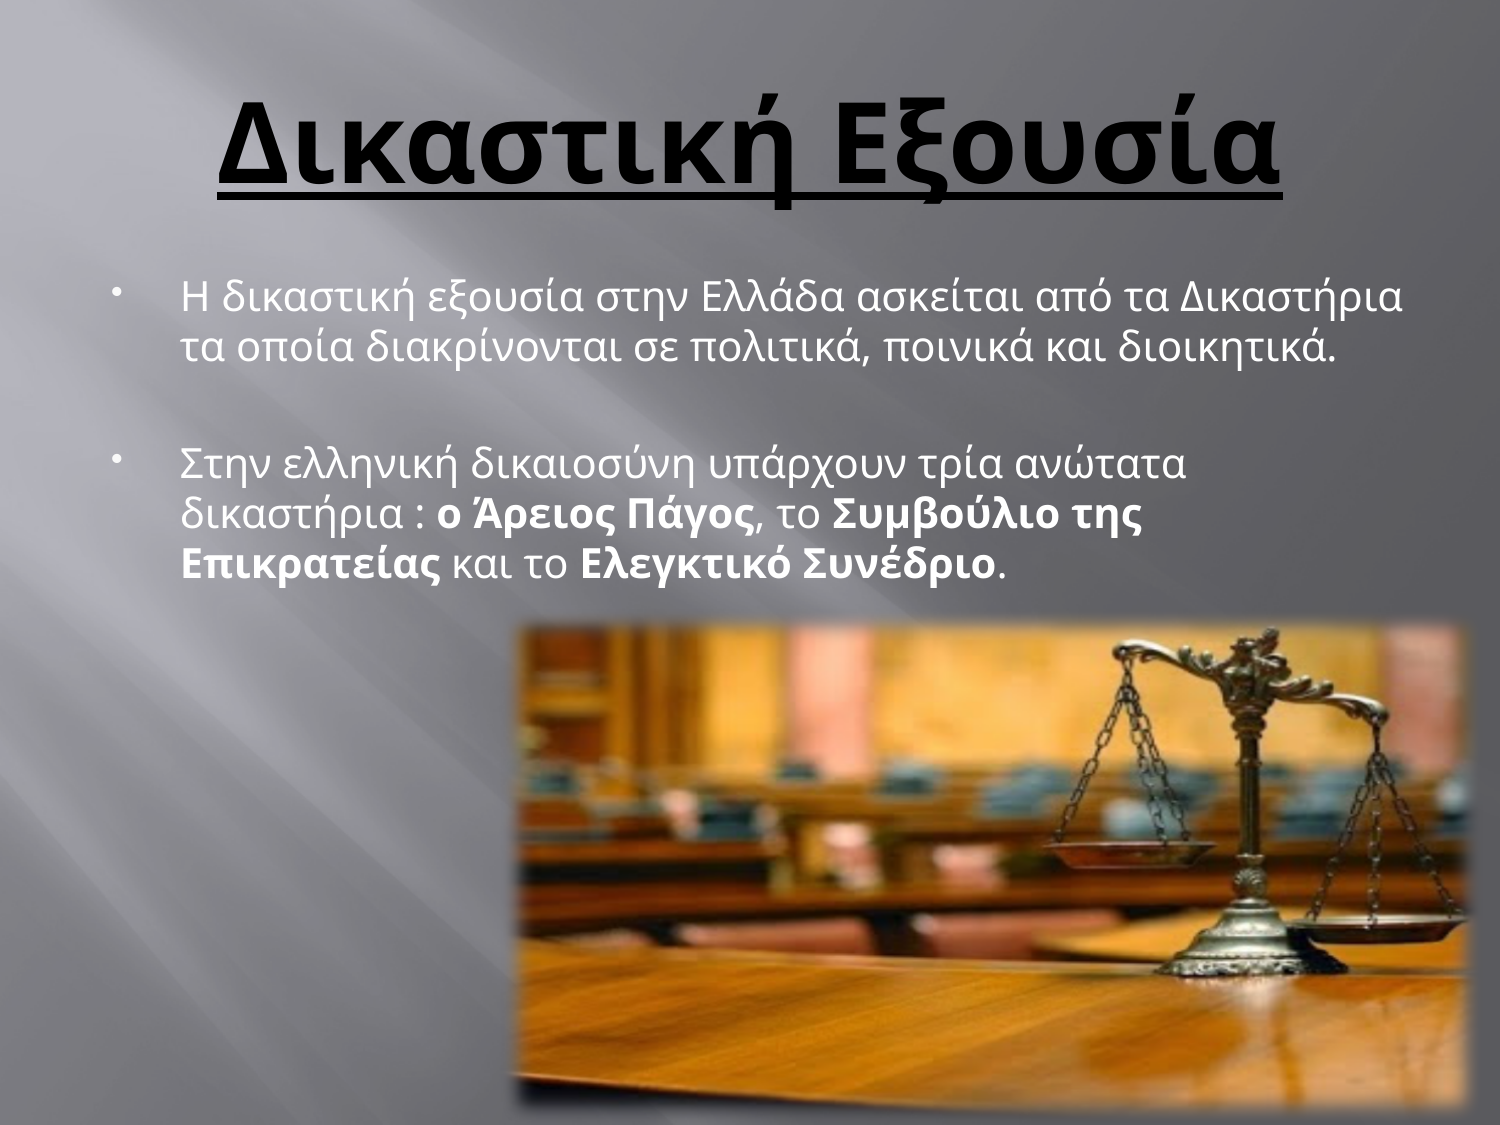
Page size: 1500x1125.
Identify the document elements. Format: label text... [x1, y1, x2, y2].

picture [501, 609, 1483, 1125]
list Η δικαστική εξουσία στην Ελλάδα ασκείται από τα Δικαστήρια τα οποία διακρίνονται σε πολιτικά, ποινικά και διοικητικά. Στην ελληνική δικαιοσύνη υπάρχουν τρία ανώτατα δικαστήρια : ο Άρειος Πάγος, το Συμβούλιο της Επικρατείας και το Ελεγκτικό Συνέδριο. [75, 262, 1425, 1035]
title Δικαστική Εξουσία [75, 45, 1425, 233]
